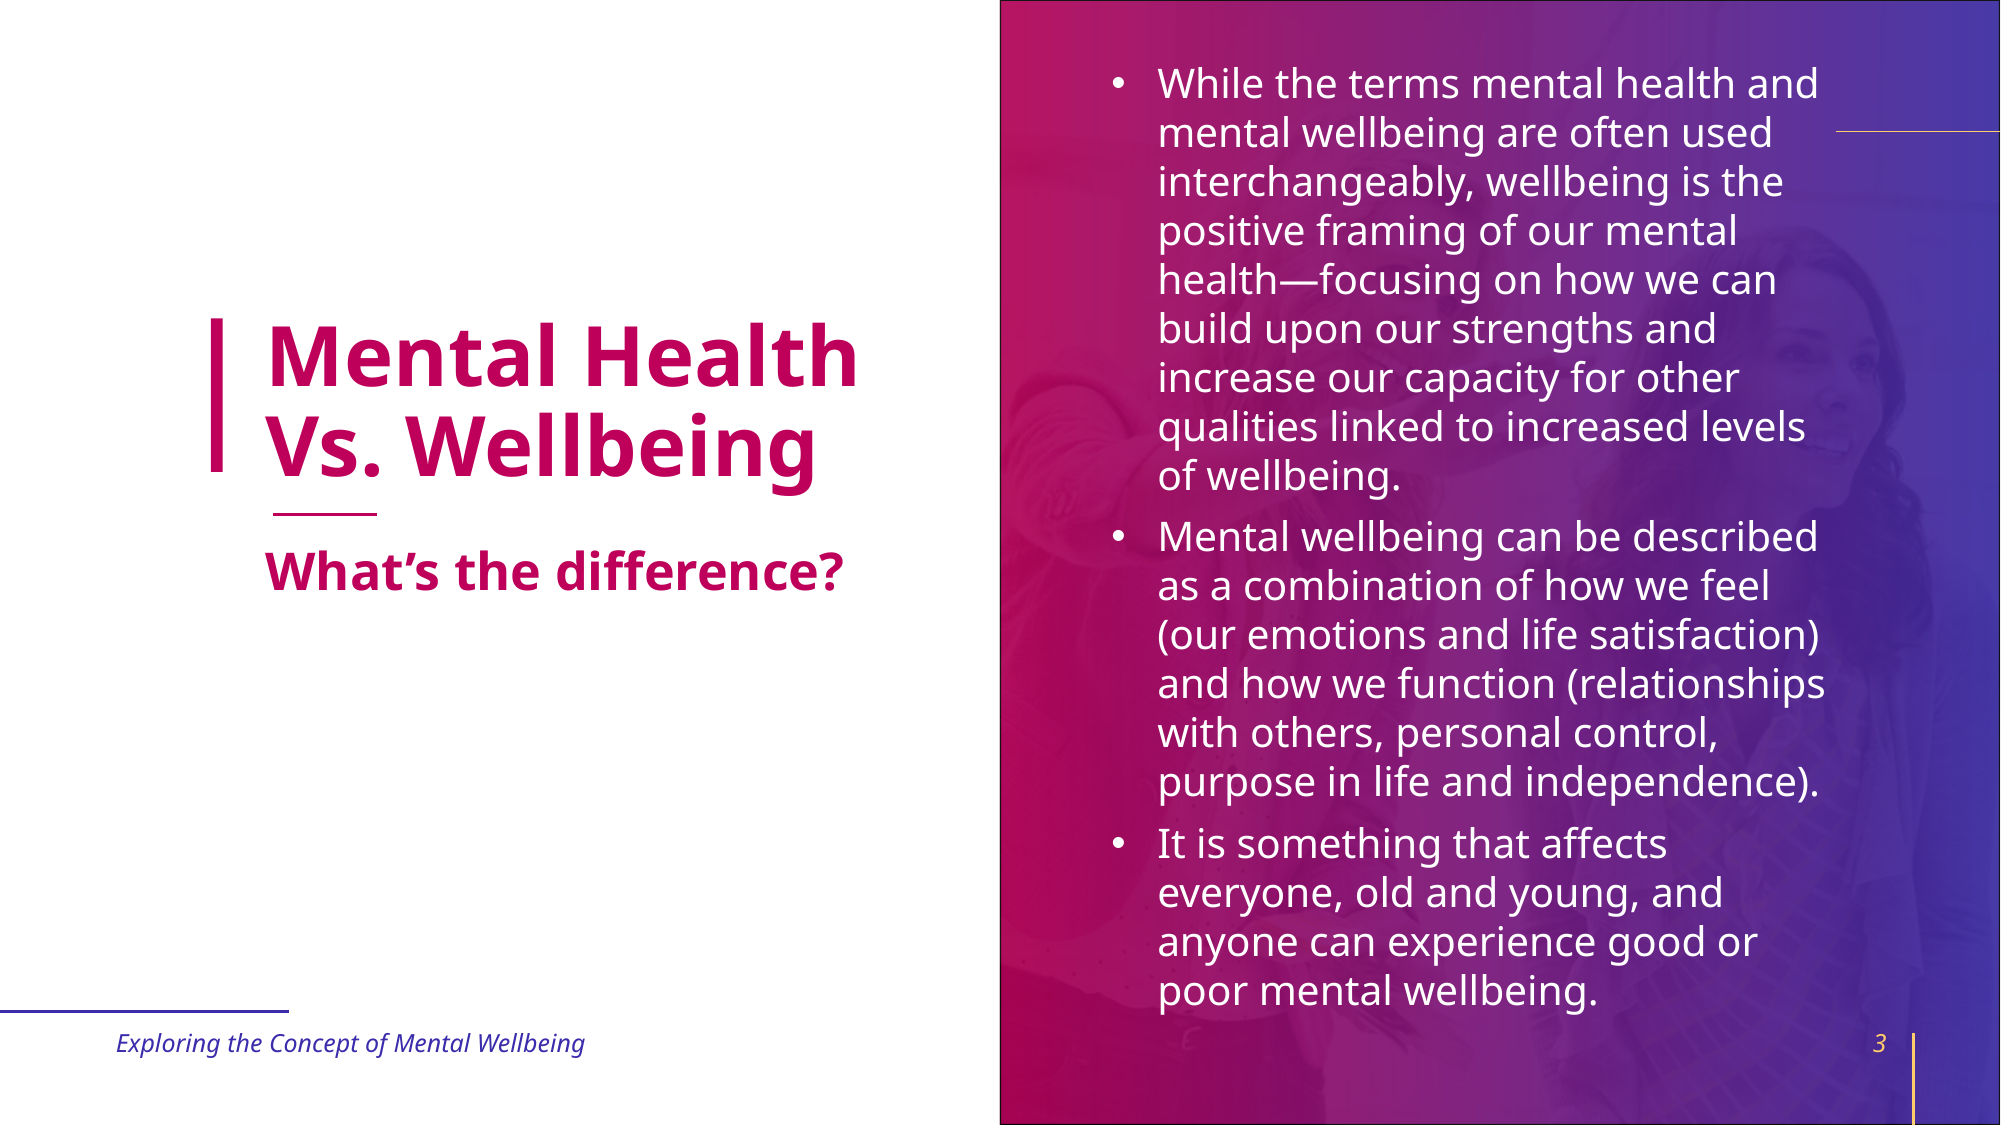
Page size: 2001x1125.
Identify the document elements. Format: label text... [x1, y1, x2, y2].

subtitle What’s the difference? [250, 538, 931, 652]
picture [0, 0, 999, 1125]
title Mental Health Vs. Wellbeing [250, 278, 931, 531]
list While the terms mental health and mental wellbeing are often used interchangeably, wellbeing is the positive framing of our mental health—focusing on how we can build upon our strengths and increase our capacity for other qualities linked to increased levels of wellbeing. Mental wellbeing can be described as a combination of how we feel (our emotions and life satisfaction) and how we function (relationships with others, personal control, purpose in life and independence). It is something that affects everyone, old and young, and anyone can experience good or poor mental wellbeing. [1096, 50, 1850, 1075]
slide_number 3 [1451, 1015, 1902, 1075]
footer Exploring the Concept of Mental Wellbeing [100, 1015, 636, 1075]
